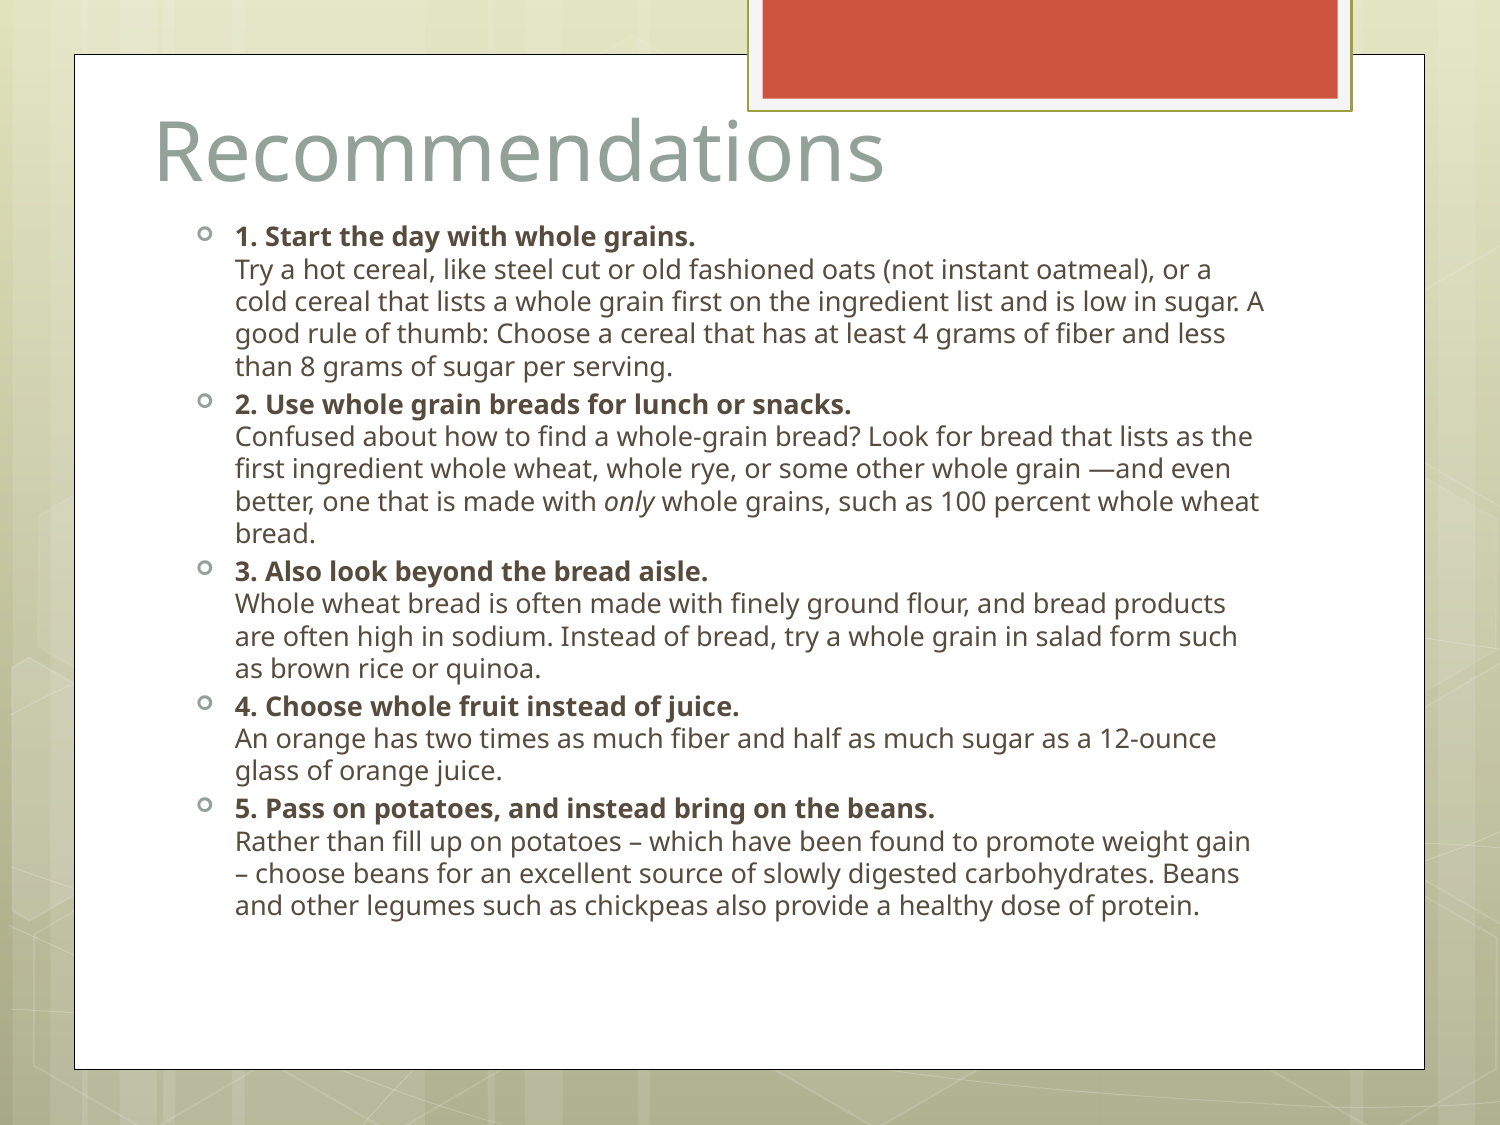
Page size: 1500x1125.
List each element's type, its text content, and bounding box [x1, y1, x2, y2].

list 1. Start the day with whole grains. Try a hot cereal, like steel cut or old fashioned oats (not instant oatmeal), or a cold cereal that lists a whole grain first on the ingredient list and is low in sugar. A good rule of thumb: Choose a cereal that has at least 4 grams of fiber and less than 8 grams of sugar per serving. 2. Use whole grain breads for lunch or snacks. Confused about how to find a whole-grain bread? Look for bread that lists as the first ingredient whole wheat, whole rye, or some other whole grain —and even better, one that is made with only whole grains, such as 100 percent whole wheat bread. 3. Also look beyond the bread aisle. Whole wheat bread is often made with finely ground flour, and bread products are often high in sodium. Instead of bread, try a whole grain in salad form such as brown rice or quinoa. 4. Choose whole fruit instead of juice. An orange has two times as much fiber and half as much sugar as a 12-ounce glass of orange juice. 5. Pass on potatoes, and instead bring on the beans. Rather than fill up on potatoes – which have been found to promote weight gain – choose beans for an excellent source of slowly digested carbohydrates. Beans and other legumes such as chickpeas also provide a healthy dose of protein. [171, 212, 1283, 957]
title Recommendations [137, 87, 917, 207]
